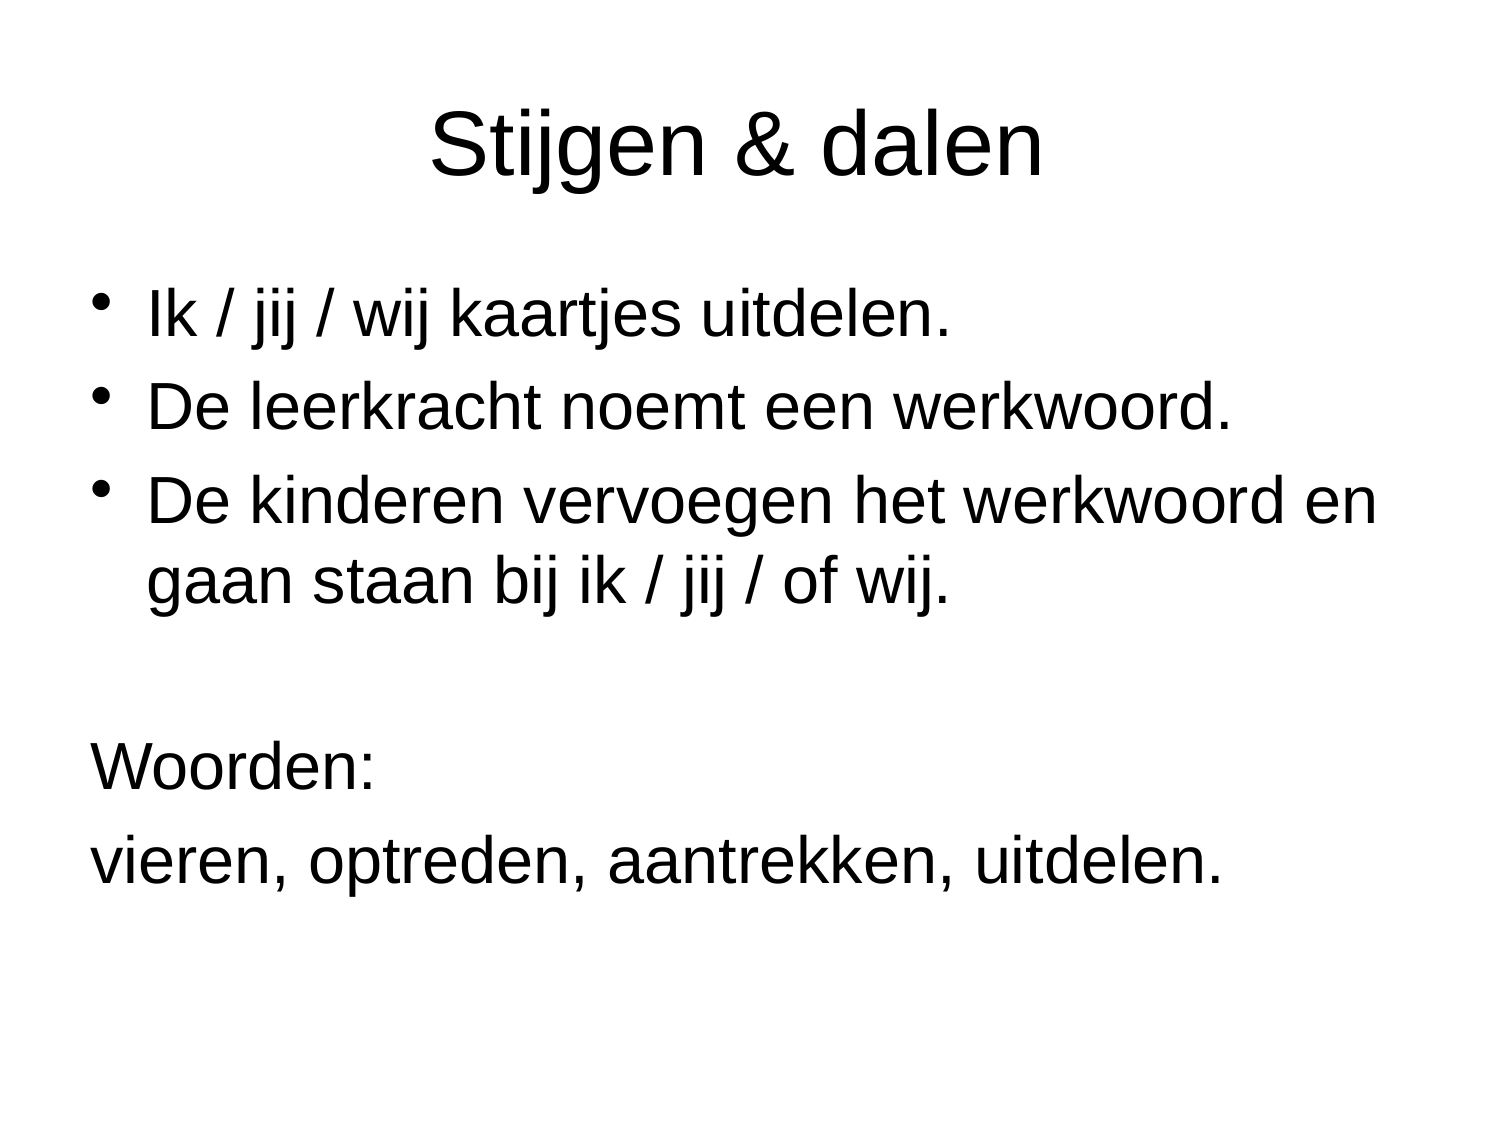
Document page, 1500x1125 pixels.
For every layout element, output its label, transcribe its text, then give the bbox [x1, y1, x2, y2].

title Stijgen & dalen [74, 44, 1426, 233]
list Ik / jij / wij kaartjes uitdelen. De leerkracht noemt een werkwoord. De kinderen vervoegen het werkwoord en gaan staan bij ik / jij / of wij. Woorden: vieren, optreden, aantrekken, uitdelen. [74, 262, 1426, 1006]
